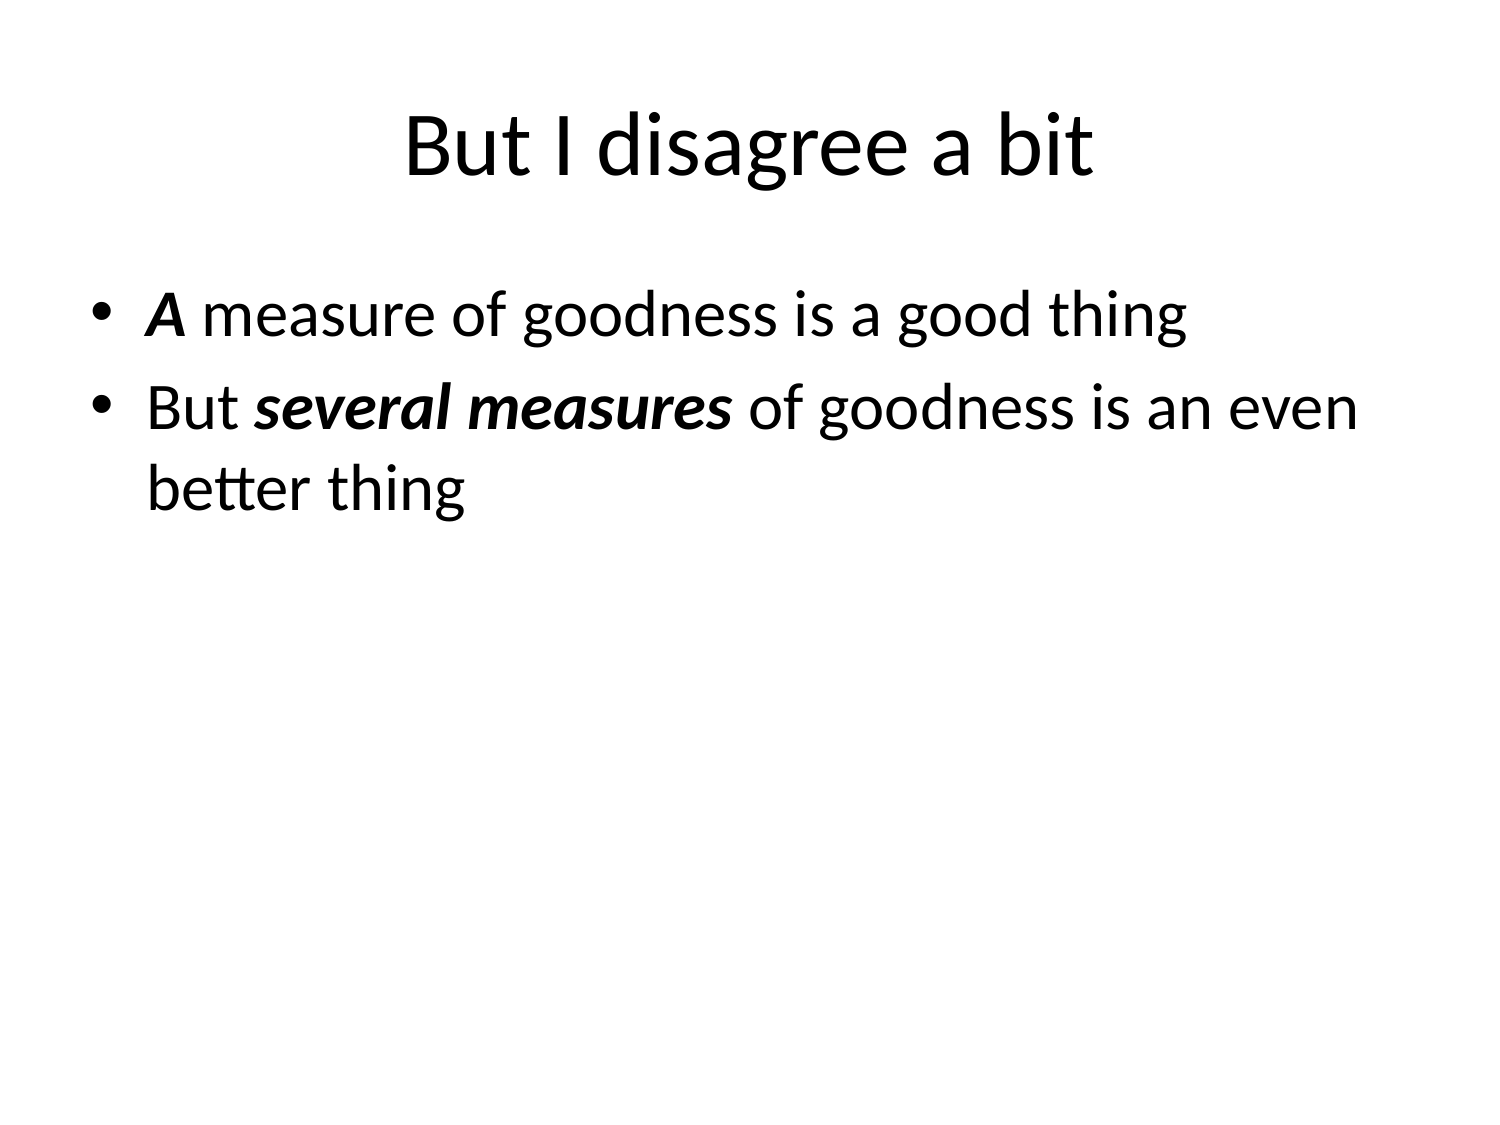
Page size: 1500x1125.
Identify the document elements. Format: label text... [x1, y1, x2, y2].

title But I disagree a bit [75, 45, 1425, 233]
list A measure of goodness is a good thing But several measures of goodness is an even better thing [75, 262, 1425, 1005]
